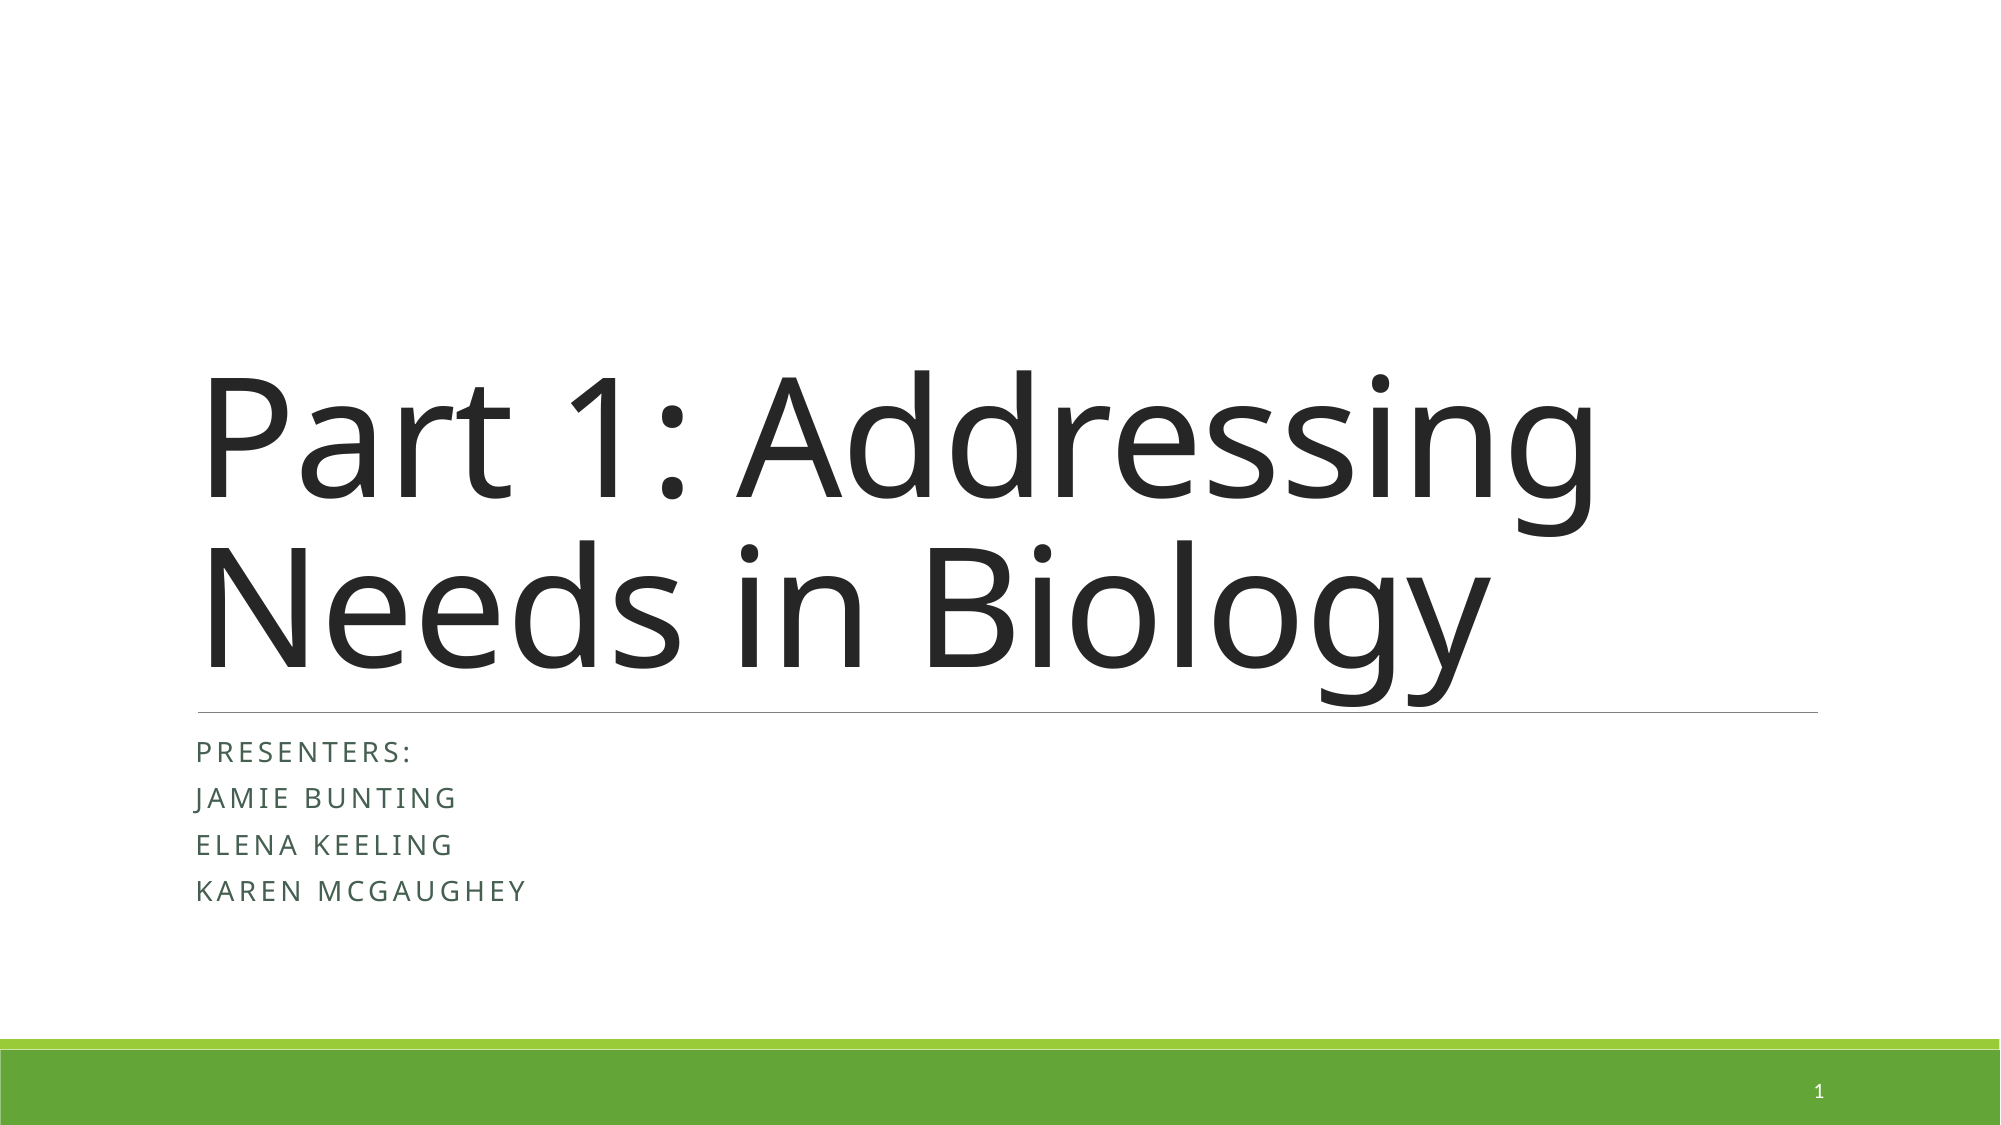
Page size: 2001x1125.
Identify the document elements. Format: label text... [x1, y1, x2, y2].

title Part 1: Addressing Needs in Biology [180, 124, 1830, 710]
slide_number 1 [1624, 1059, 1840, 1120]
subtitle Presenters: Jamie Bunting Elena Keeling Karen McGaughey [180, 730, 1831, 919]
